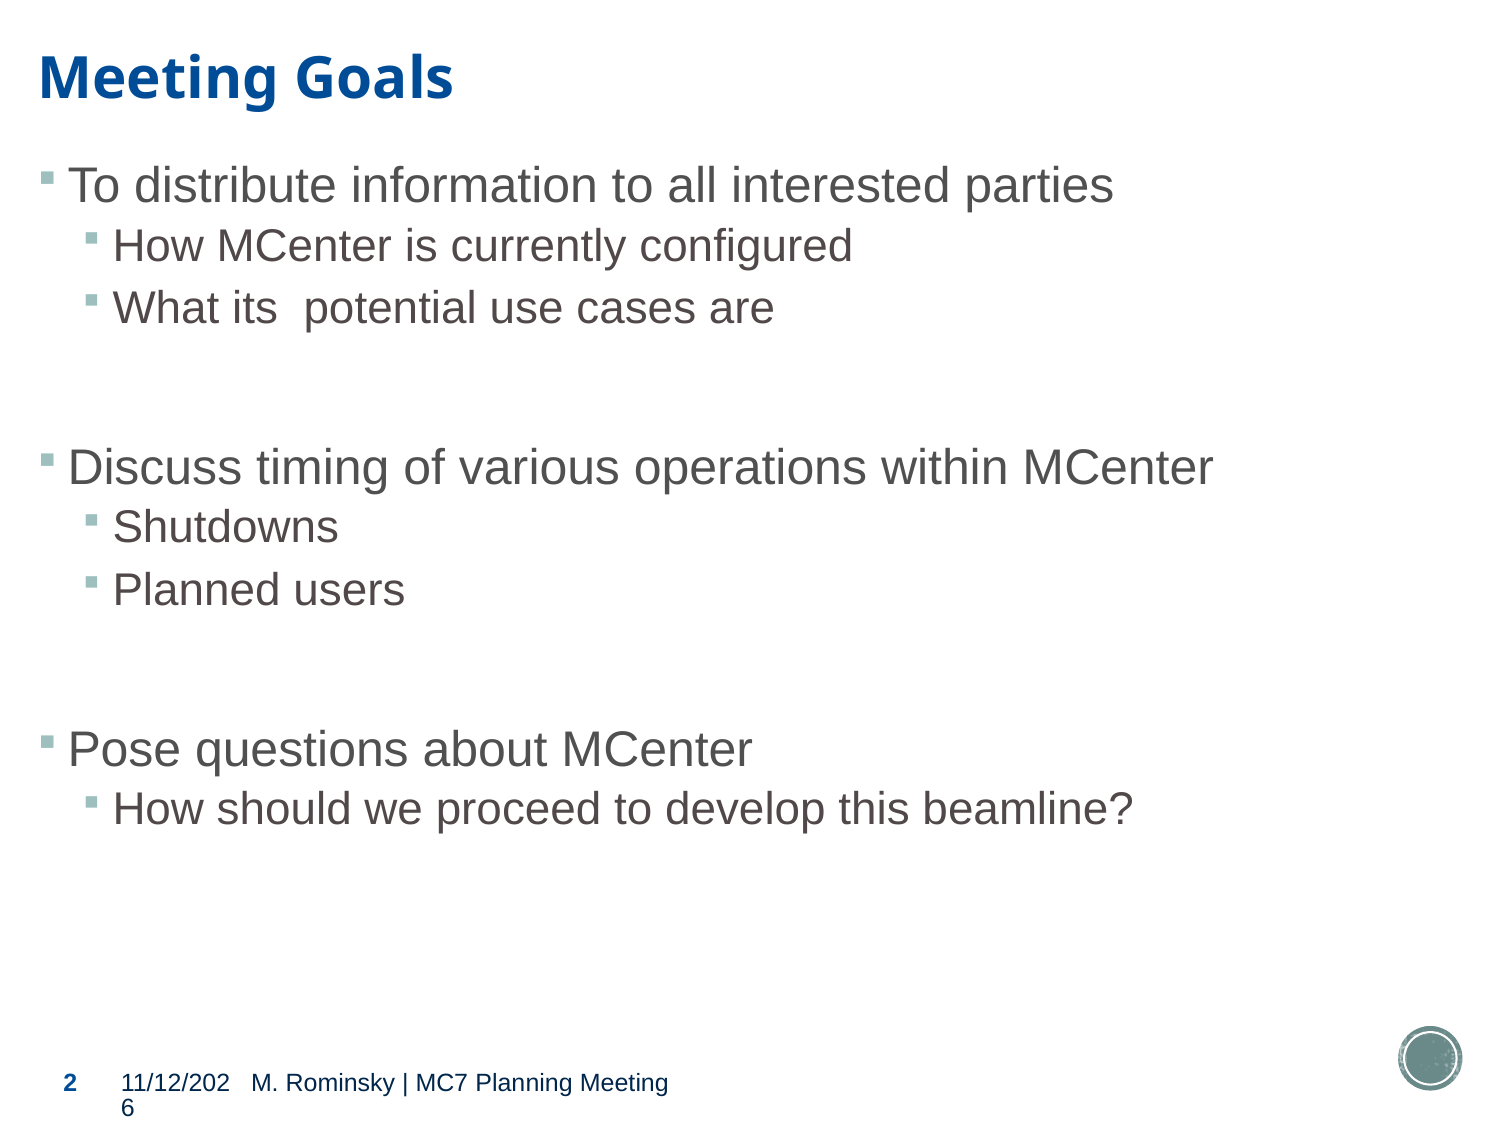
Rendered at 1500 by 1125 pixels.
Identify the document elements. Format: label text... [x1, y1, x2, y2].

footer M. Rominsky | MC7 Planning Meeting [251, 1066, 1279, 1107]
slide_number 2 [36, 1066, 105, 1106]
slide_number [120, 1066, 232, 1107]
list To distribute information to all interested parties How MCenter is currently configured What its potential use cases are Discuss timing of various operations within MCenter Shutdowns Planned users Pose questions about MCenter How should we proceed to develop this beamline? [37, 159, 1461, 990]
title Meeting Goals [37, 41, 1463, 112]
